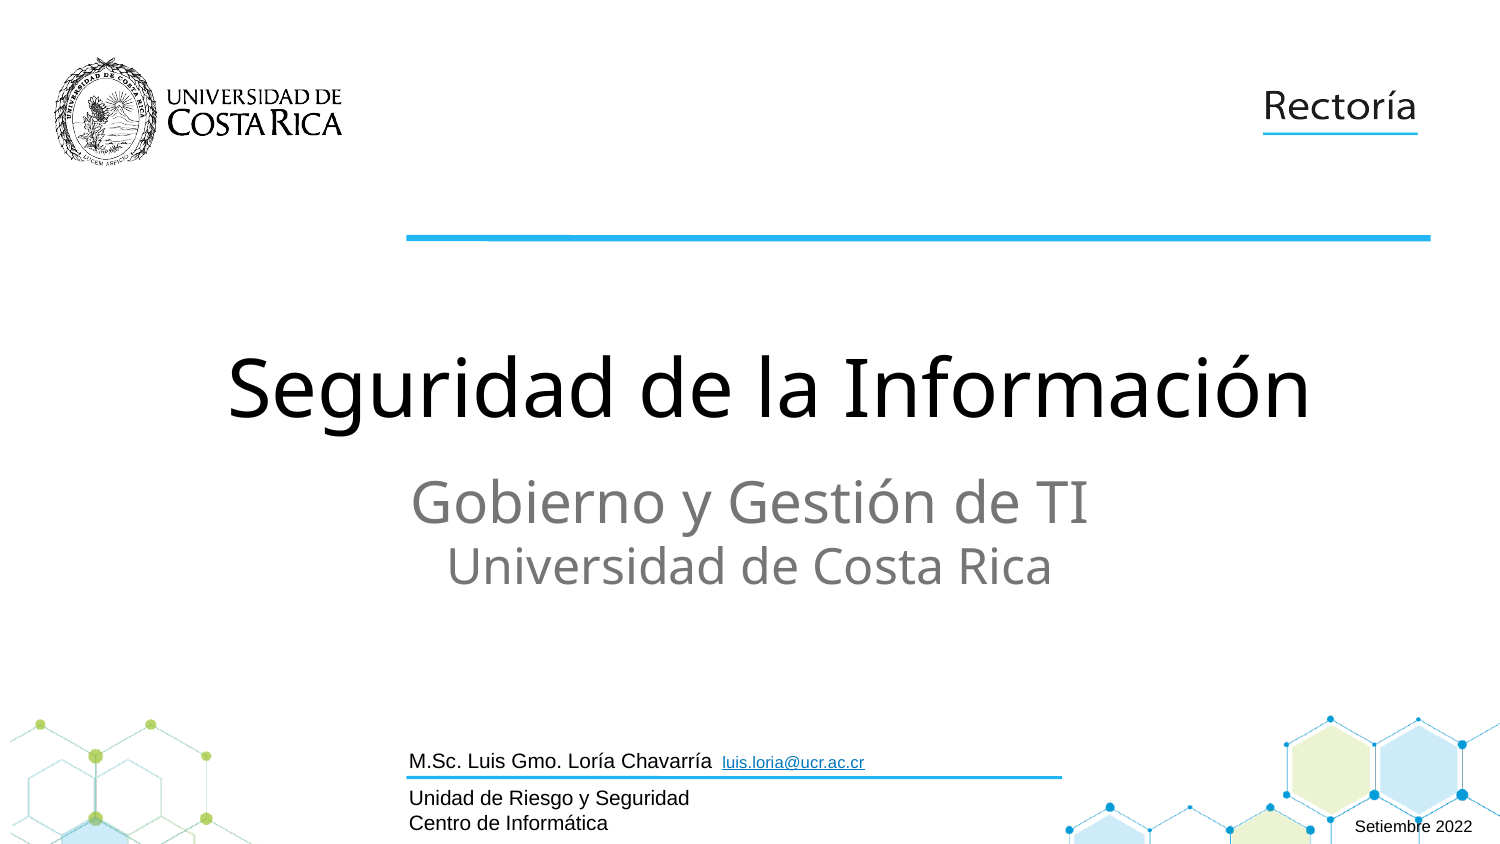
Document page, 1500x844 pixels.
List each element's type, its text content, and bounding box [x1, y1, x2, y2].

title Seguridad de la Información [0, 236, 1500, 449]
subtitle Gobierno y Gestión de TI Universidad de Costa Rica [0, 464, 1500, 595]
picture [54, 57, 342, 166]
text_box M.Sc. Luis Gmo. Loría Chavarría luis.loria@ucr.ac.cr Unidad de Riesgo y Seguridad Centro de Informática [394, 732, 1094, 844]
picture [1243, 60, 1438, 154]
picture [10, 704, 1500, 844]
text_box Setiembre 2022 [1340, 805, 1500, 844]
